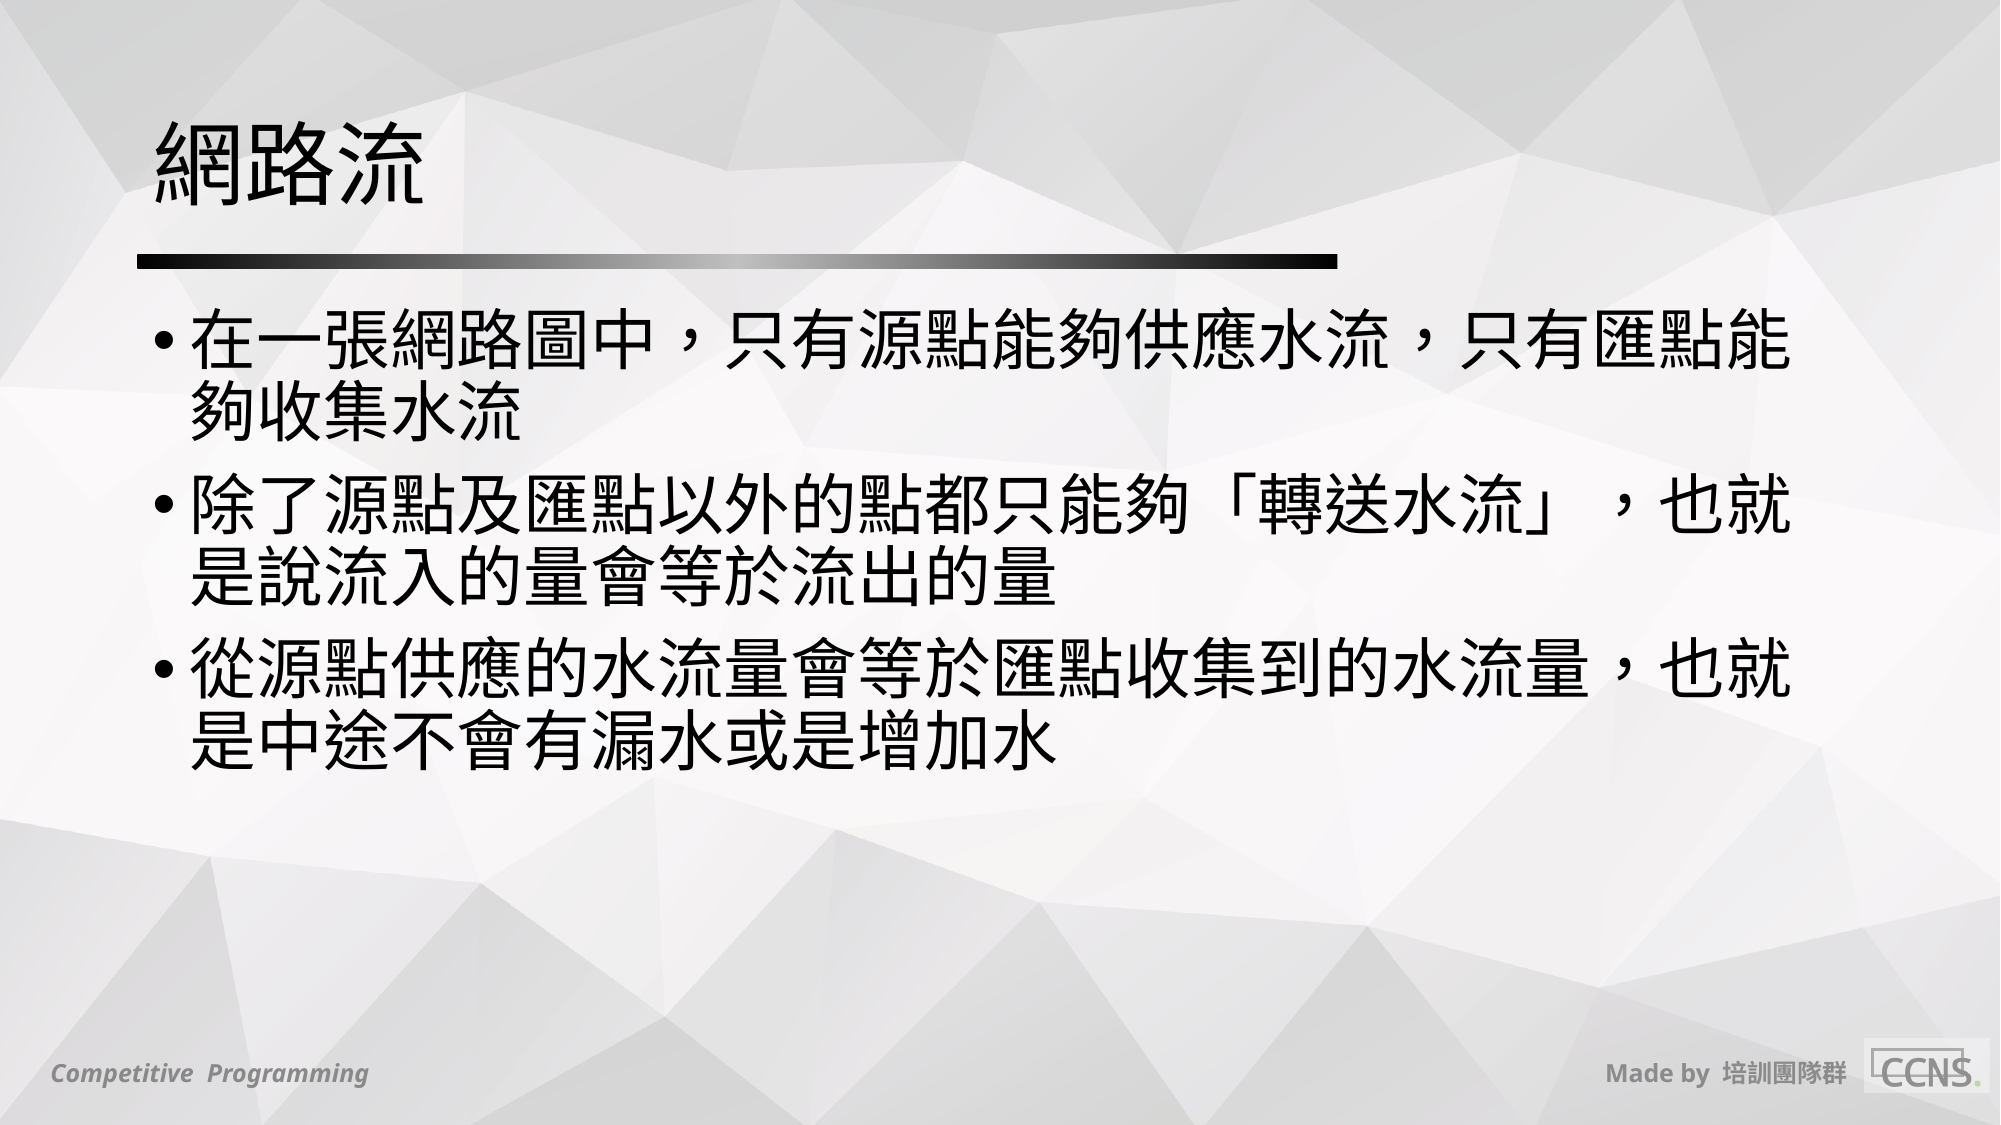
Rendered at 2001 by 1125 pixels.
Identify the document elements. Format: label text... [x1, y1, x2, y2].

title 網路流 [137, 59, 1863, 278]
picture [0, 0, 2000, 1125]
list 在一張網路圖中，只有源點能夠供應水流，只有匯點能夠收集水流 除了源點及匯點以外的點都只能夠「轉送水流」，也就是說流入的量會等於流出的量 從源點供應的水流量會等於匯點收集到的水流量，也就是中途不會有漏水或是增加水 [137, 299, 1863, 1014]
